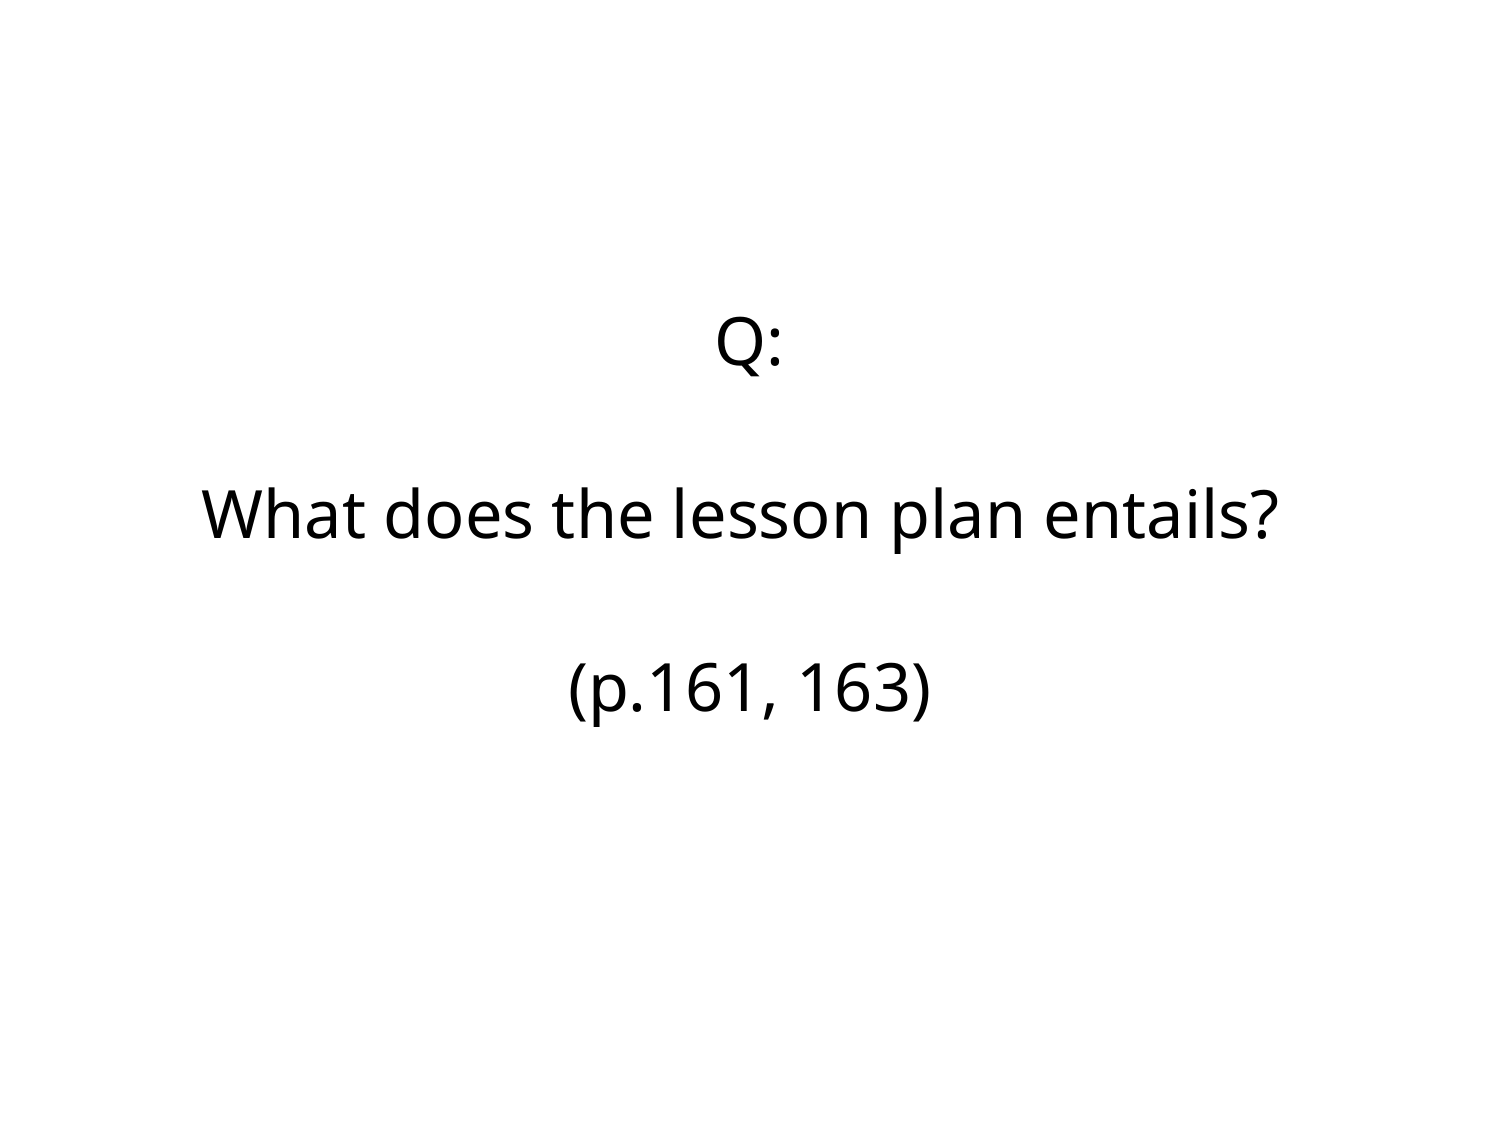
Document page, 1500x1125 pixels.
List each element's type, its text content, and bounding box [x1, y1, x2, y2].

list Q: What does the lesson plan entails? (p.161, 163) [17, 290, 1483, 911]
